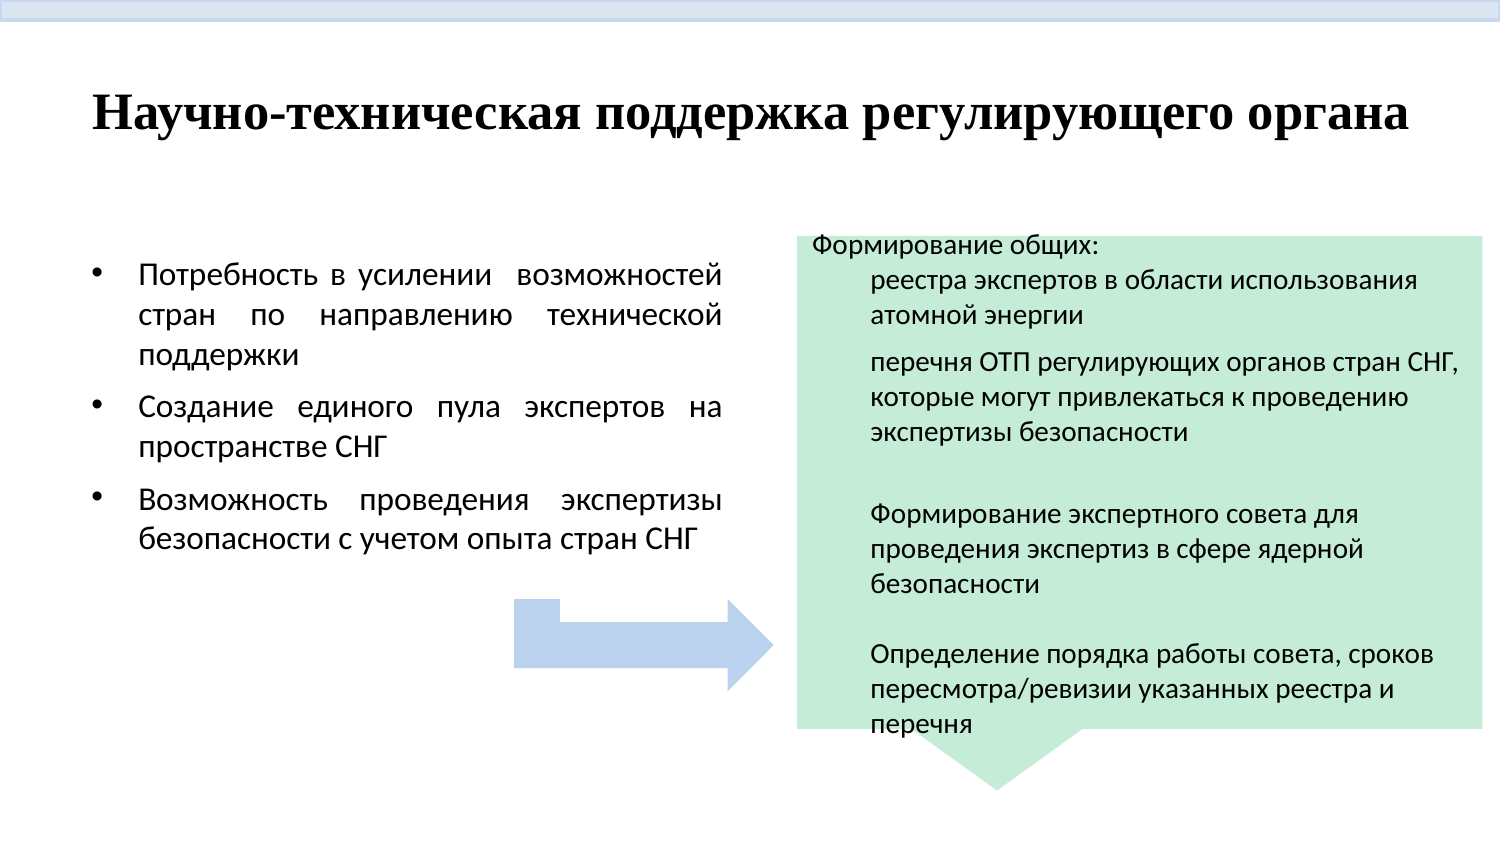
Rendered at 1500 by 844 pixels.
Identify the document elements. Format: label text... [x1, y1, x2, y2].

text_box [0, 0, 1500, 22]
text_box Потребность в усилении возможностей стран по направлению технической поддержки Создание единого пула экспертов на пространстве СНГ Возможность проведения экспертизы безопасности с учетом опыта стран СНГ [76, 244, 739, 564]
text_box [511, 596, 776, 694]
title Научно-техническая поддержка регулирующего органа [76, 43, 1427, 174]
text_box Формирование общих: реестра экспертов в области использования атомной энергии перечня ОТП регулирующих органов стран СНГ, которые могут привлекаться к проведению экспертизы безопасности Формирование экспертного совета для проведения экспертиз в сфере ядерной безопасности Определение порядка работы совета, сроков пересмотра/ревизии указанных реестра и перечня [795, 233, 1485, 793]
